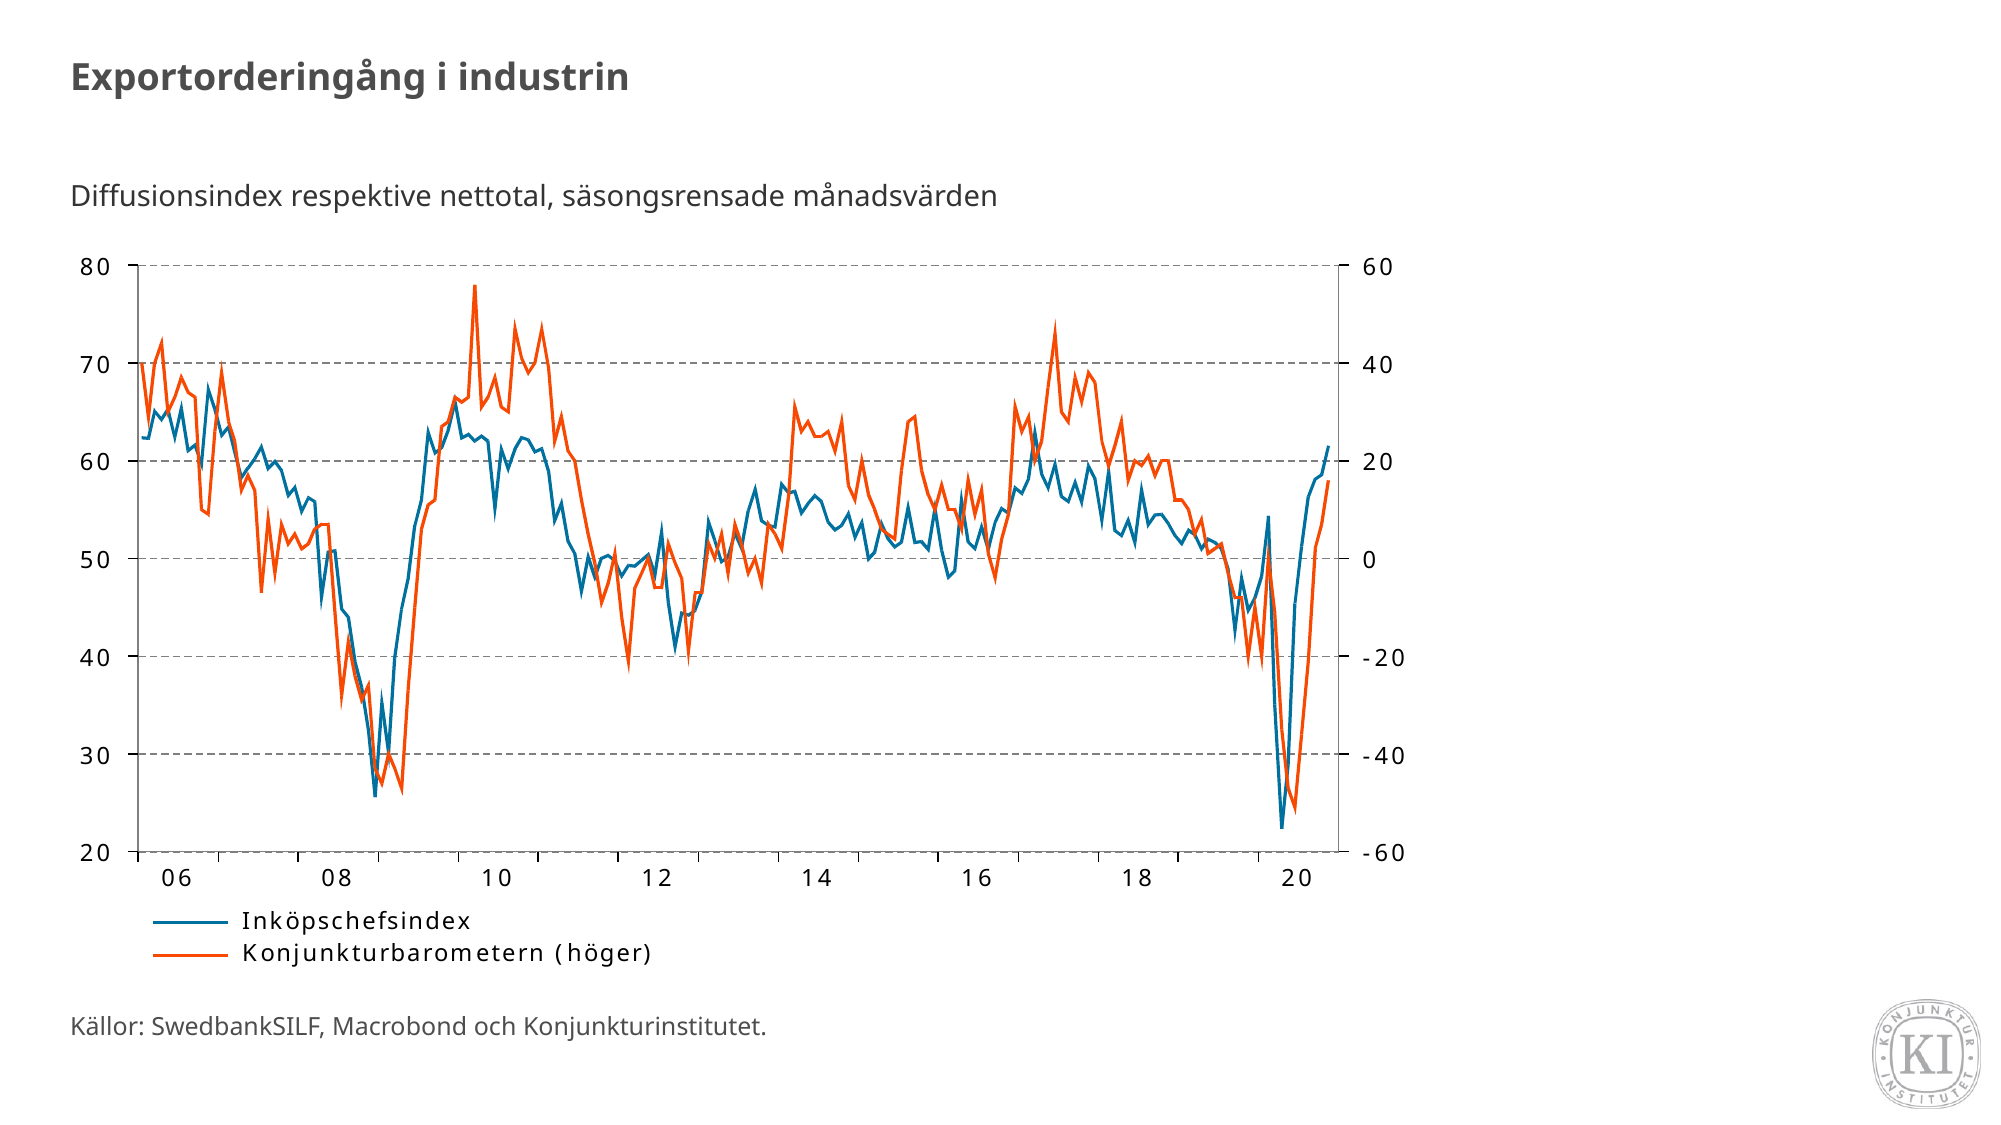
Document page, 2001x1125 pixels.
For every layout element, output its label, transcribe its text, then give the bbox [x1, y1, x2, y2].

picture [1872, 999, 1981, 1109]
title Exportorderingång i industrin [55, 45, 1476, 128]
list Diffusionsindex respektive nettotal, säsongsrensade månadsvärden [55, 137, 1476, 220]
subtitle Källor: SwedbankSILF, Macrobond och Konjunkturinstitutet. [55, 1003, 1476, 1106]
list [30, 228, 1453, 995]
